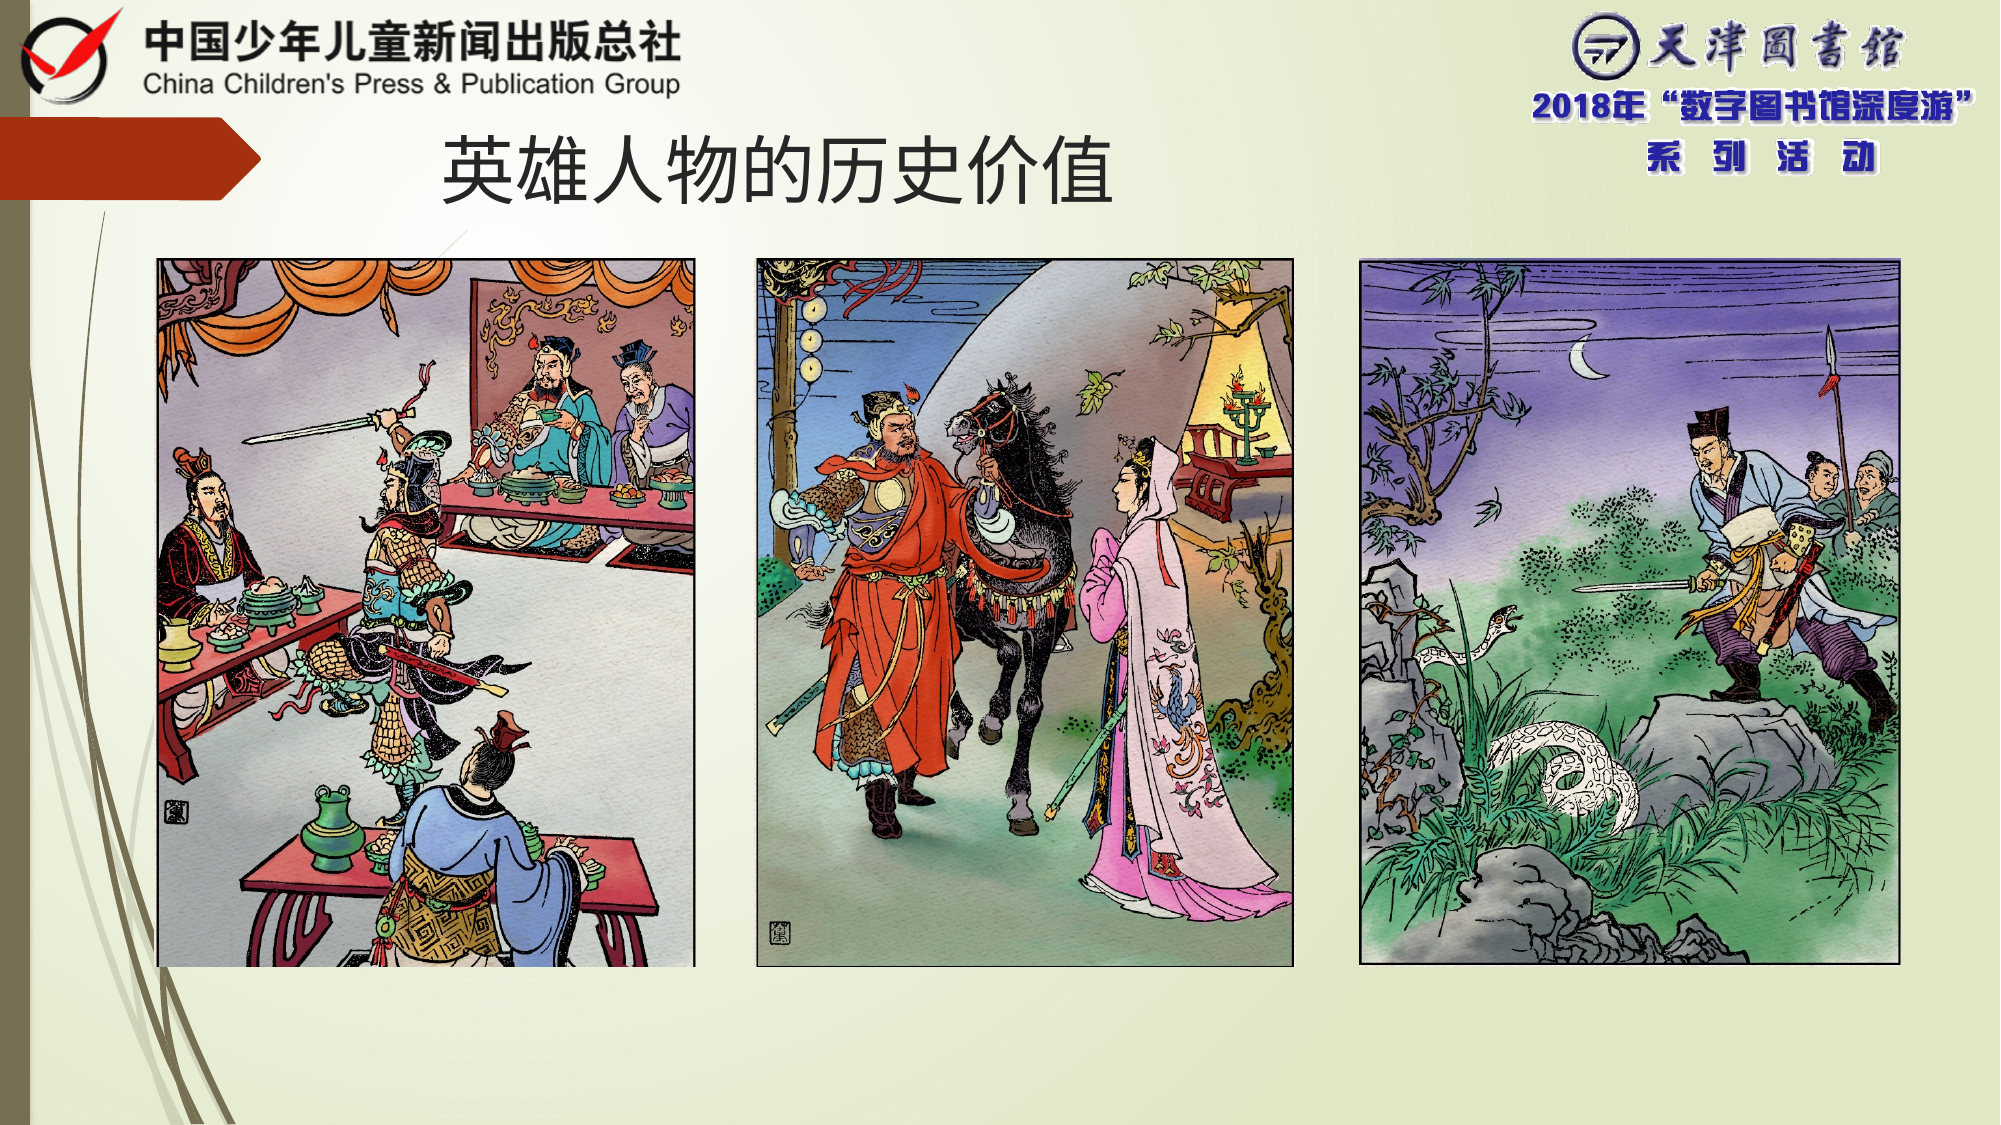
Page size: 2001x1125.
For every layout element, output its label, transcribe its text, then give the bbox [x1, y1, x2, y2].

title 英雄人物的历史价值 [425, 115, 1888, 326]
picture [154, 258, 697, 967]
picture [0, 0, 755, 108]
picture [1464, 0, 2000, 205]
picture [1359, 258, 1901, 967]
picture [753, 258, 1296, 967]
